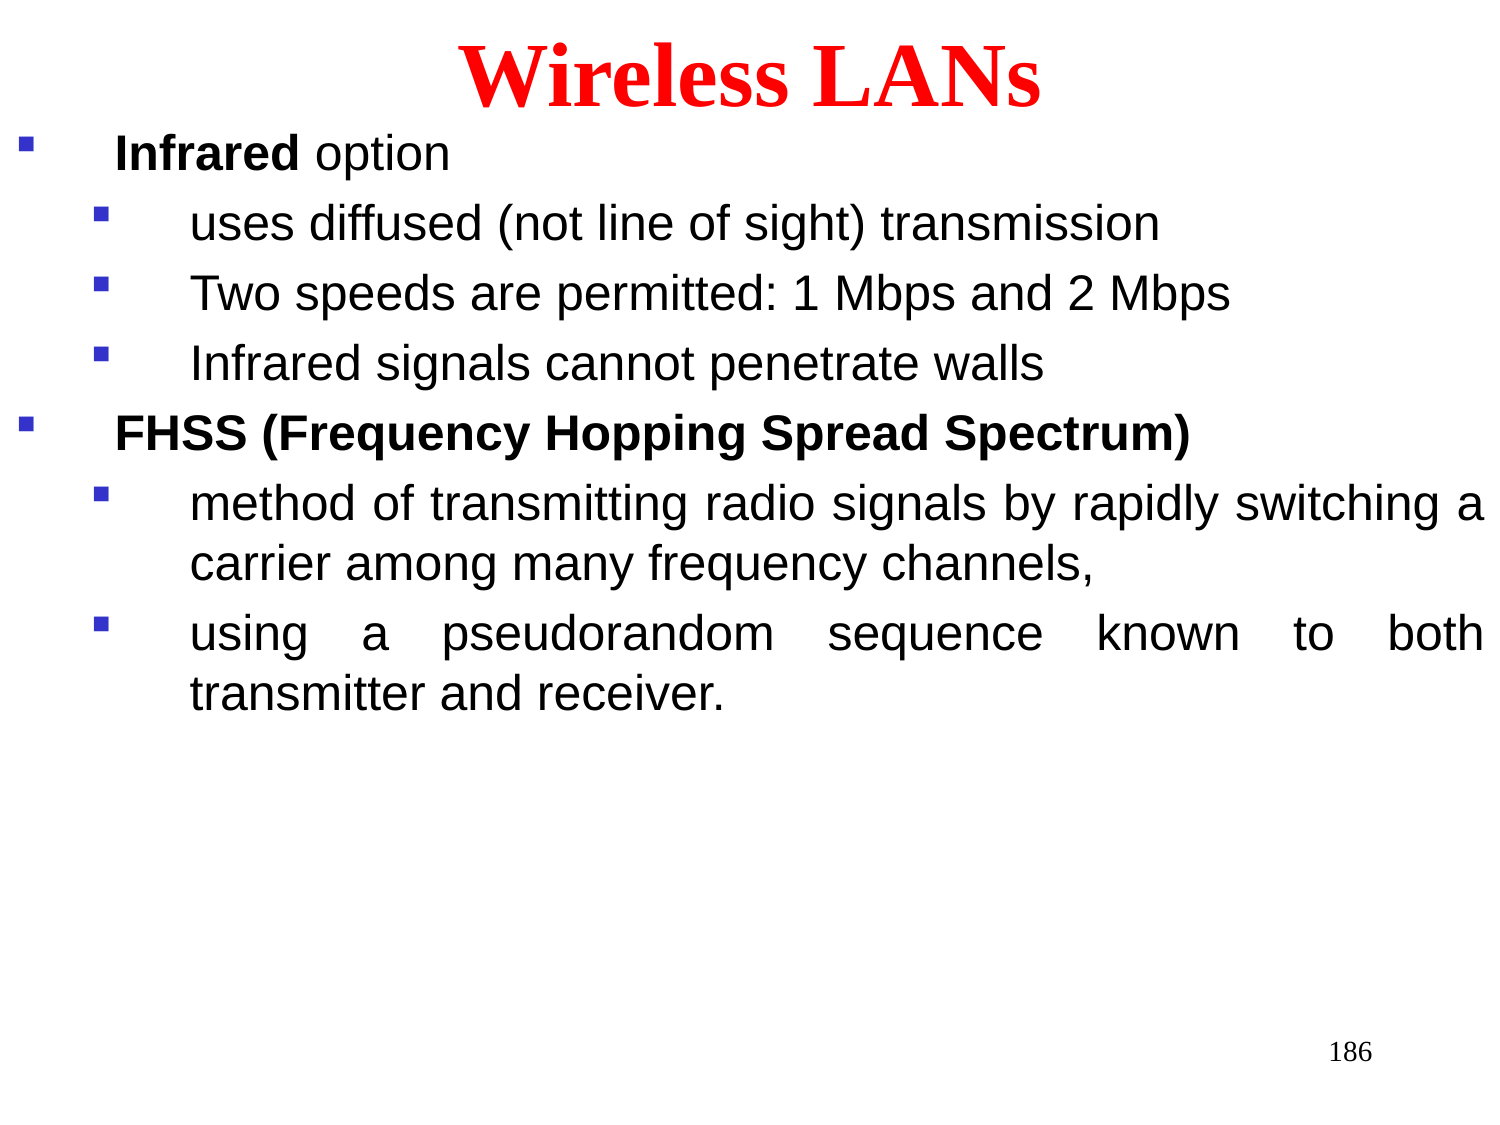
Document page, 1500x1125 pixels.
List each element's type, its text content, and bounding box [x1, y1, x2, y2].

title Wireless LANs [0, 11, 1500, 113]
slide_number 186 [1074, 1024, 1388, 1101]
text_box Infrared option uses diffused (not line of sight) transmission Two speeds are permitted: 1 Mbps and 2 Mbps Infrared signals cannot penetrate walls FHSS (Frequency Hopping Spread Spectrum) method of transmitting radio signals by rapidly switching a carrier among many frequency channels, using a pseudorandom sequence known to both transmitter and receiver. [0, 113, 1500, 1106]
